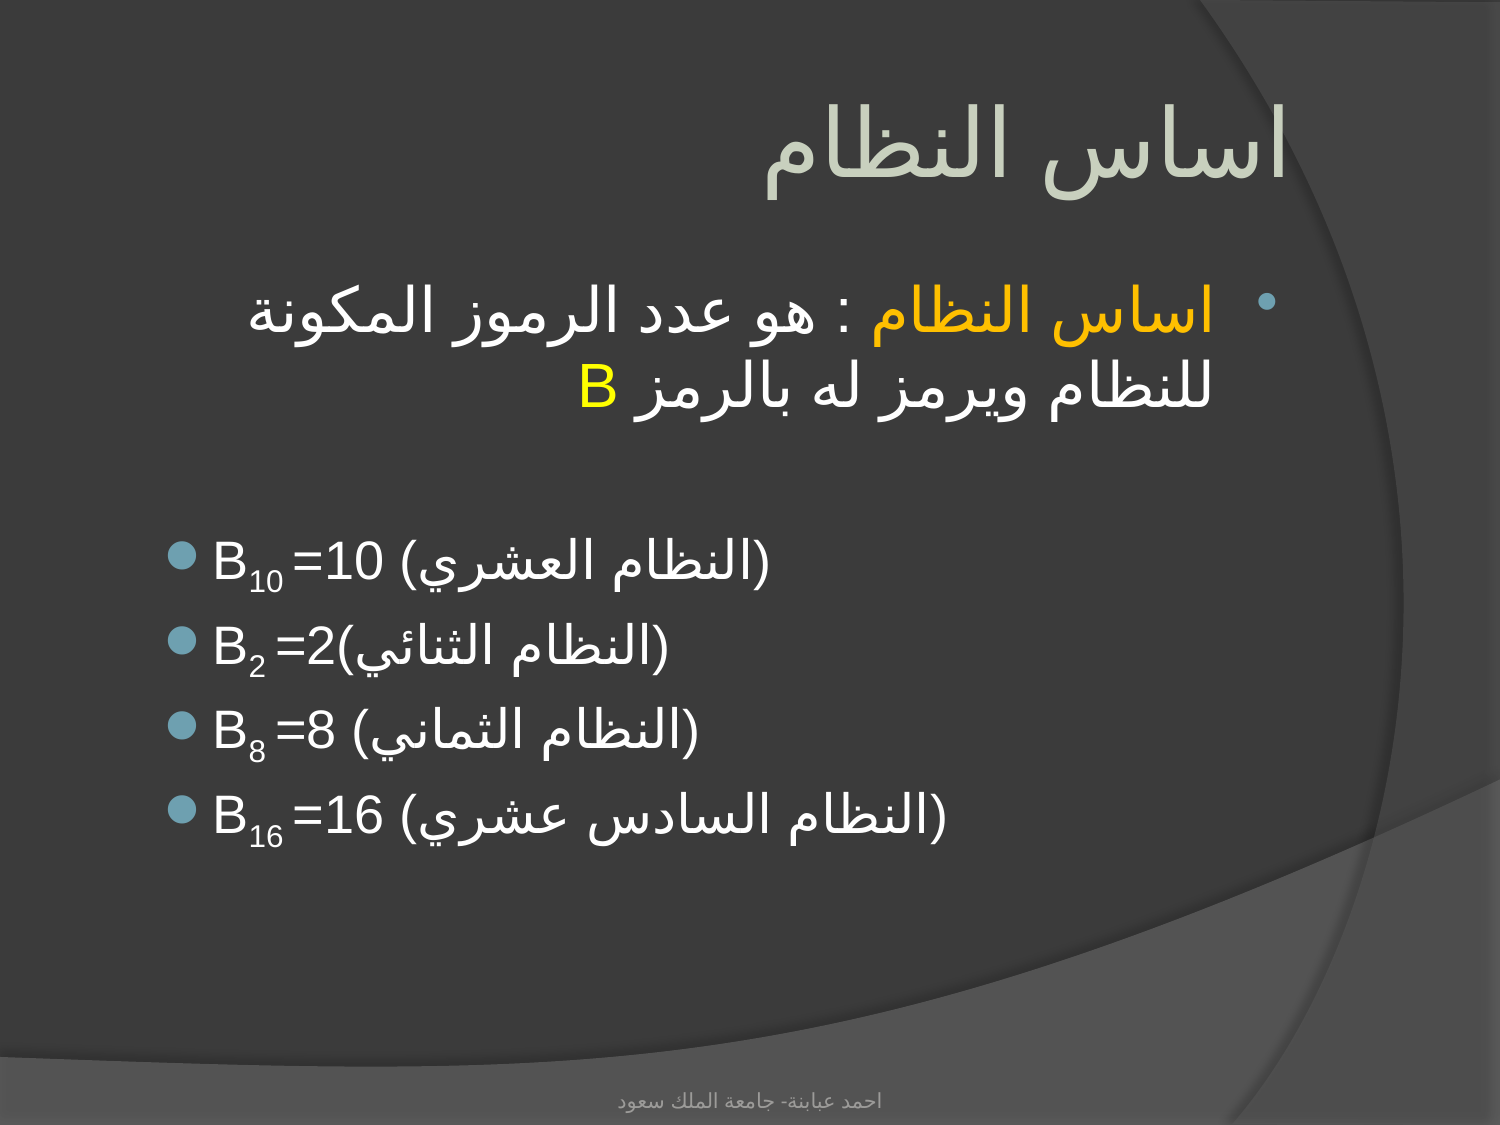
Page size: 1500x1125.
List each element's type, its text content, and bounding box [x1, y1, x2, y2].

footer احمد عبابنة- جامعة الملك سعود [512, 1053, 988, 1114]
list اساس النظام : هو عدد الرموز المكونة للنظام ويرمز له بالرمز B B10 =10 (النظام العشري) B2 =2(النظام الثنائي) B8 =8 (النظام الثماني) B16 =16 (النظام السادس عشري) [74, 262, 1301, 1006]
title اساس النظام [74, 44, 1301, 233]
